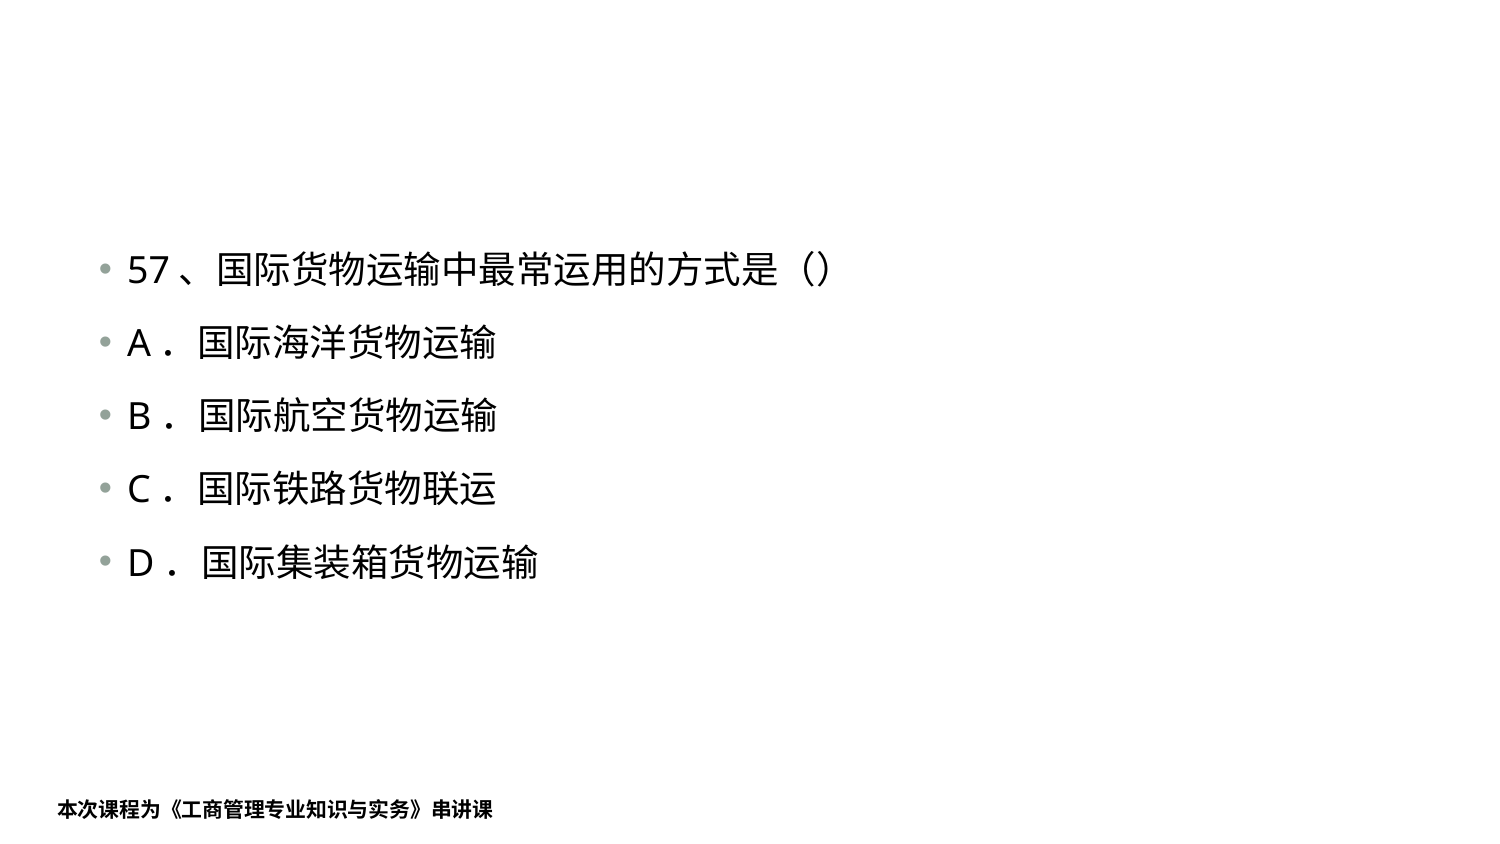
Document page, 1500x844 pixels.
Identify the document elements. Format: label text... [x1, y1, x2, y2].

list 57、国际货物运输中最常运用的方式是（） A．国际海洋货物运输 B．国际航空货物运输 C．国际铁路货物联运 D．国际集装箱货物运输 [69, 152, 1455, 795]
